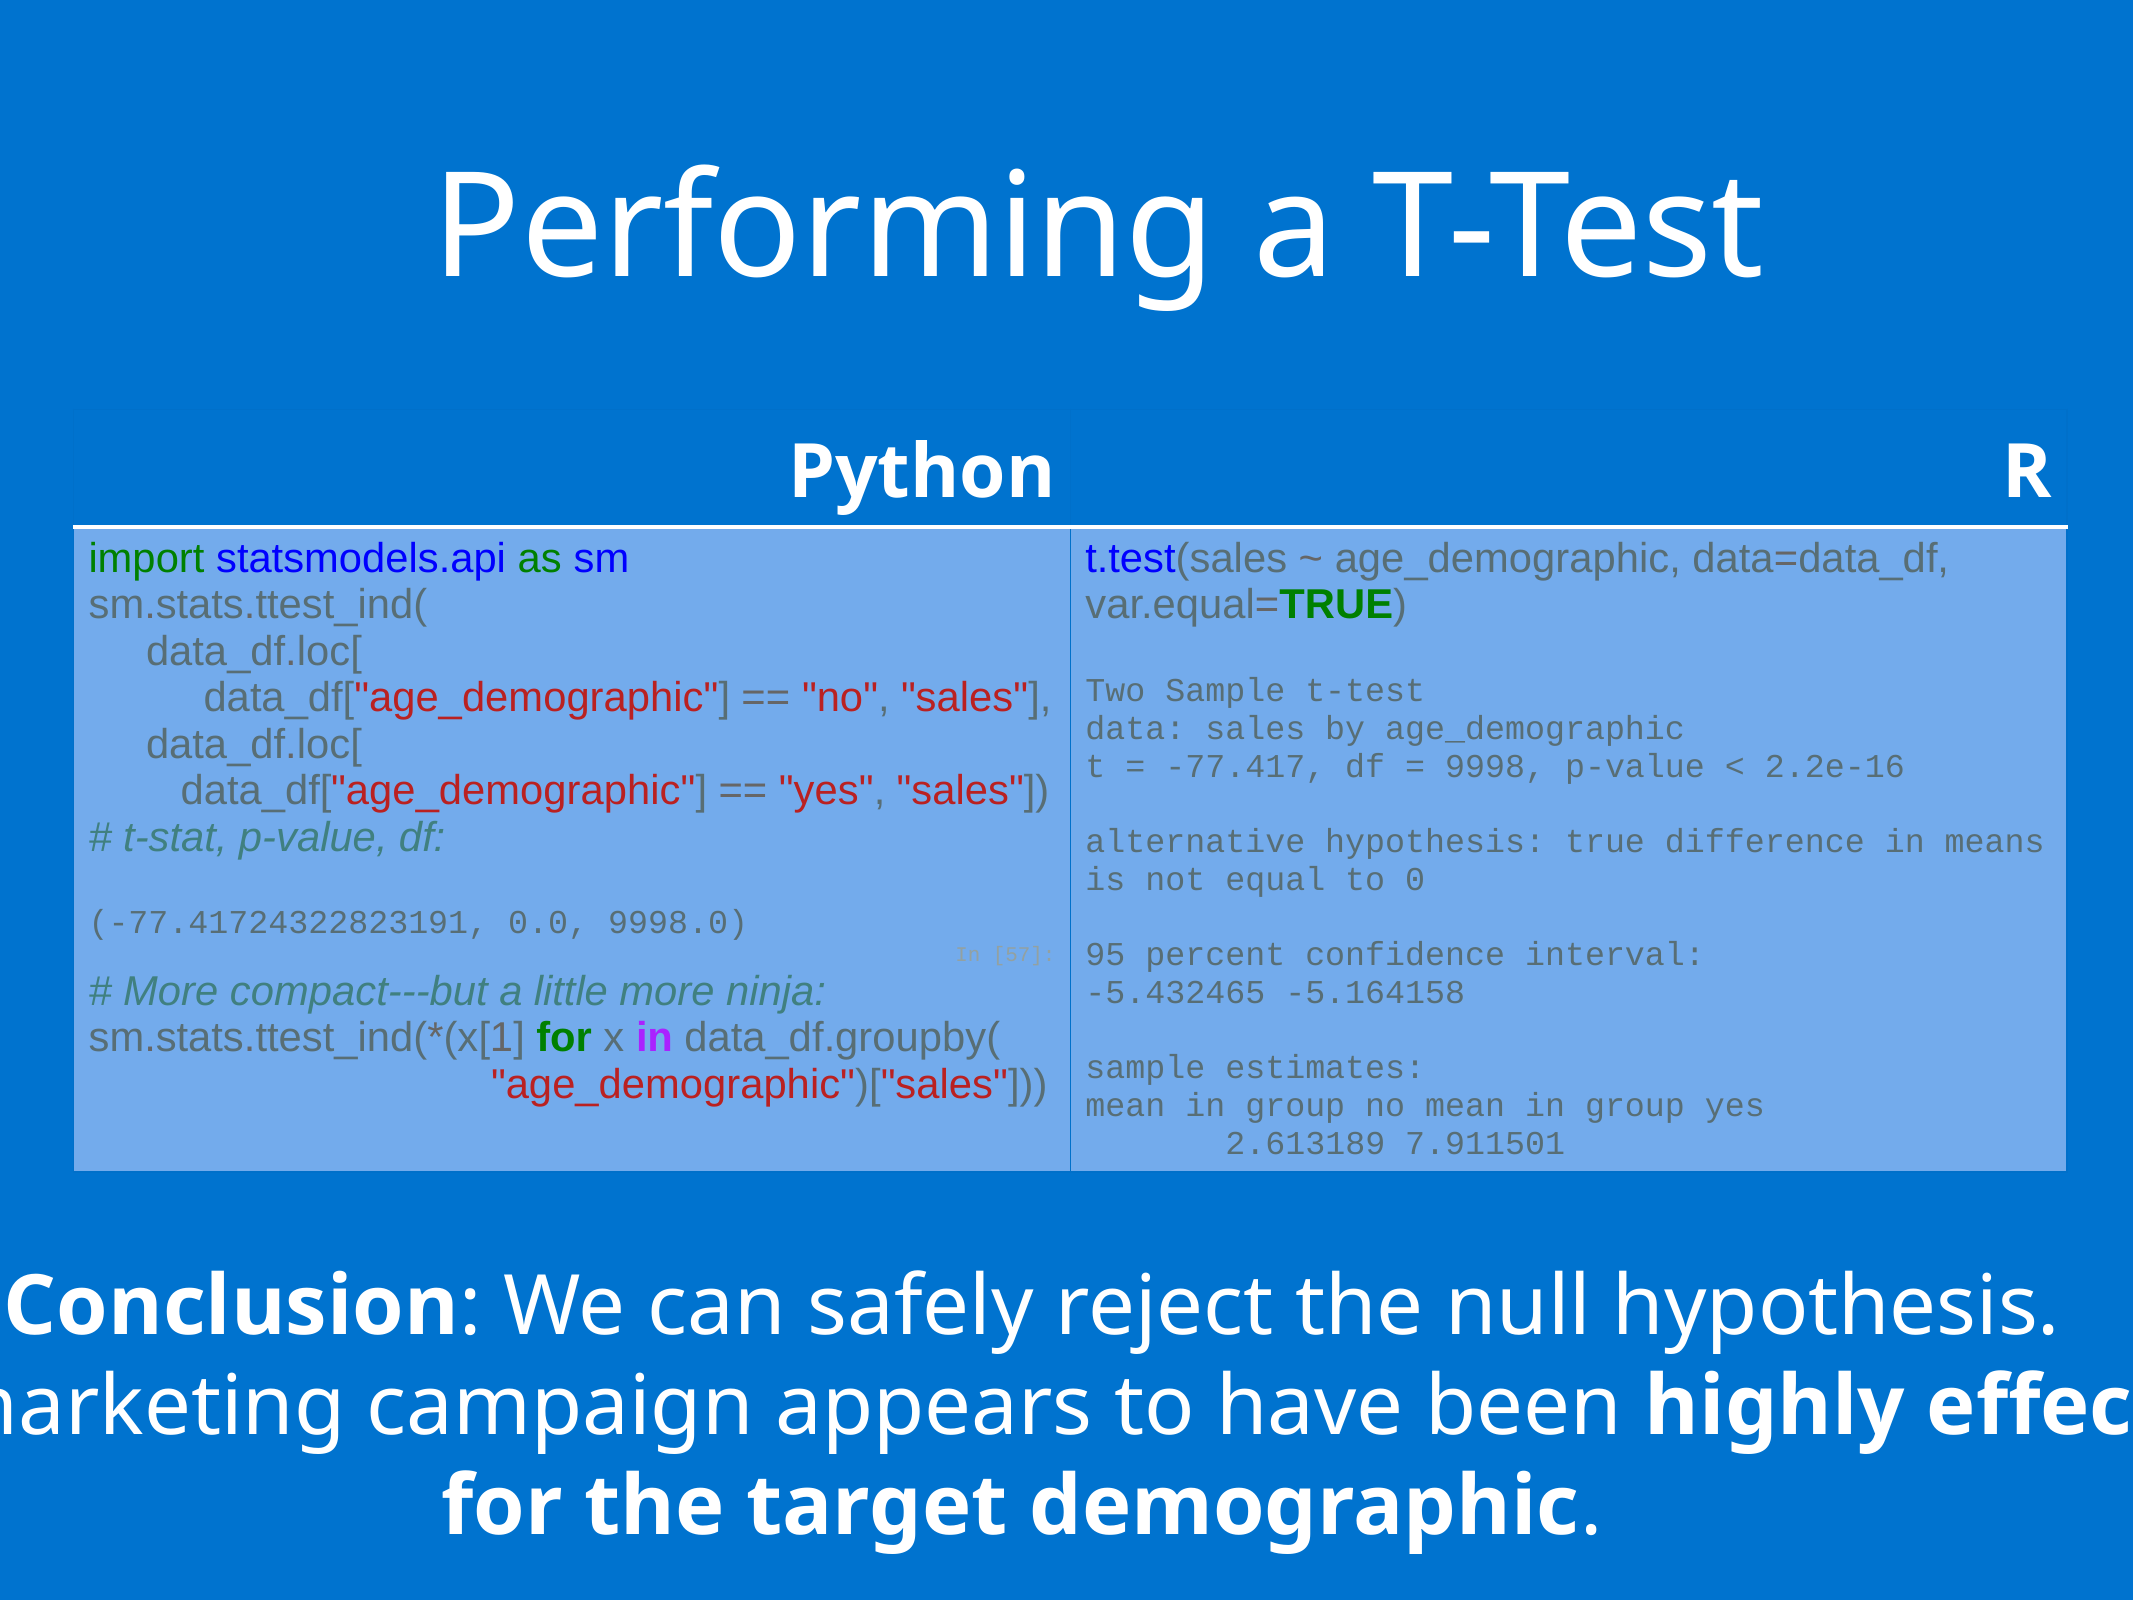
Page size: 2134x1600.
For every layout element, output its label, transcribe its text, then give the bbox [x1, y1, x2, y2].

table_cell t.test(sales ~ age_demographic, data=data_df, var.equal=TRUE) Two Sample t-test data: sales by age_demographic t = -77.417, df = 9998, p-value < 2.2e-16 alternative hypothesis: true difference in means is not equal to 0 95 percent confidence interval: -5.432465 -5.164158 sample estimates: mean in group no mean in group yes 2.613189 7.911501 [1071, 529, 2066, 1171]
table_cell import statsmodels.api as sm sm.stats.ttest_ind( data_df.loc[ data_df["age_demographic"] == "no", "sales"], data_df.loc[ data_df["age_demographic"] == "yes", "sales"]) # t-stat, p-value, df: (-77.41724322823191, 0.0, 9998.0) In [57]: # More compact---but a little more ninja: sm.stats.ttest_ind(*(x[1] for x in data_df.groupby( "age_demographic")["sales"])) [74, 529, 1070, 1171]
text_box Conclusion: We can safely reject the null hypothesis. The marketing campaign appears to have been highly effective for the target demographic. [0, 1246, 2134, 1556]
table_header R [1071, 410, 2066, 525]
title Performing a T-Test [161, 67, 2037, 368]
table_header Python [74, 410, 1070, 525]
